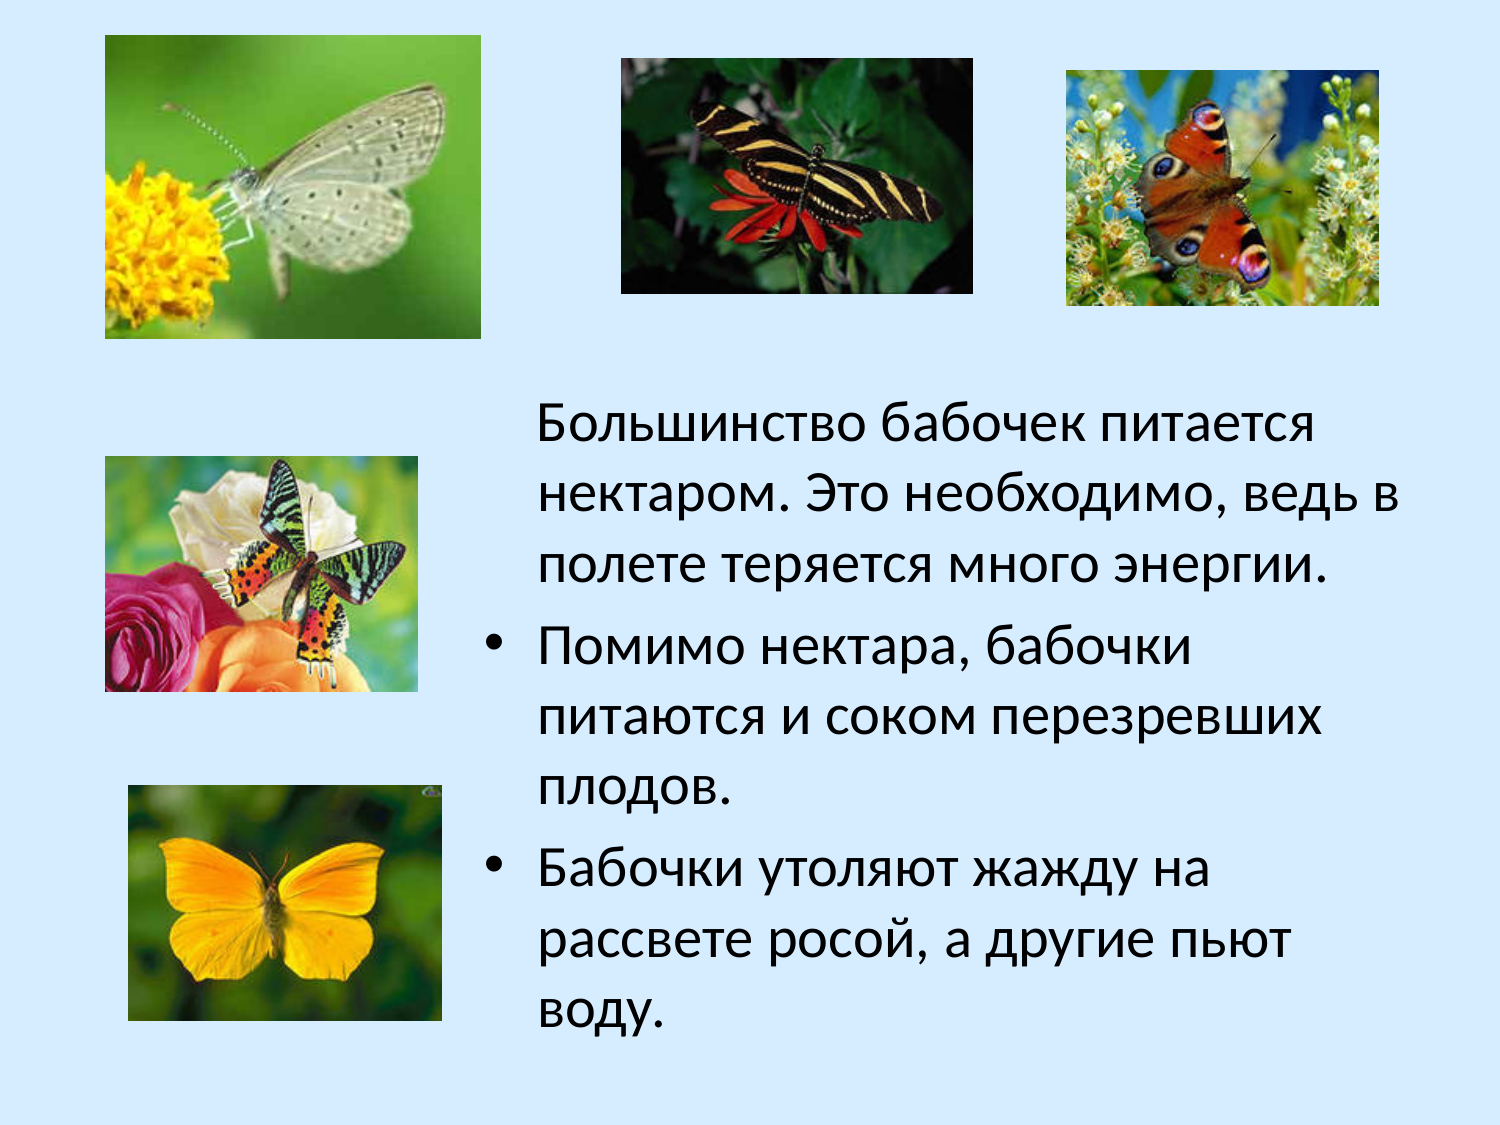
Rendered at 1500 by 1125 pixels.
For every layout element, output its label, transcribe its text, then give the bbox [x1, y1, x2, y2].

picture [128, 784, 442, 1021]
list Большинство бабочек питается нектаром. Это необходимо, ведь в полете теряется много энергии. Помимо нектара, бабочки питаются и соком перезревших плодов. Бабочки утоляют жажду на рассвете росой, а другие пьют воду. [468, 375, 1425, 1055]
picture [105, 456, 419, 693]
picture [620, 58, 973, 294]
picture [105, 34, 481, 340]
picture [1066, 70, 1380, 306]
